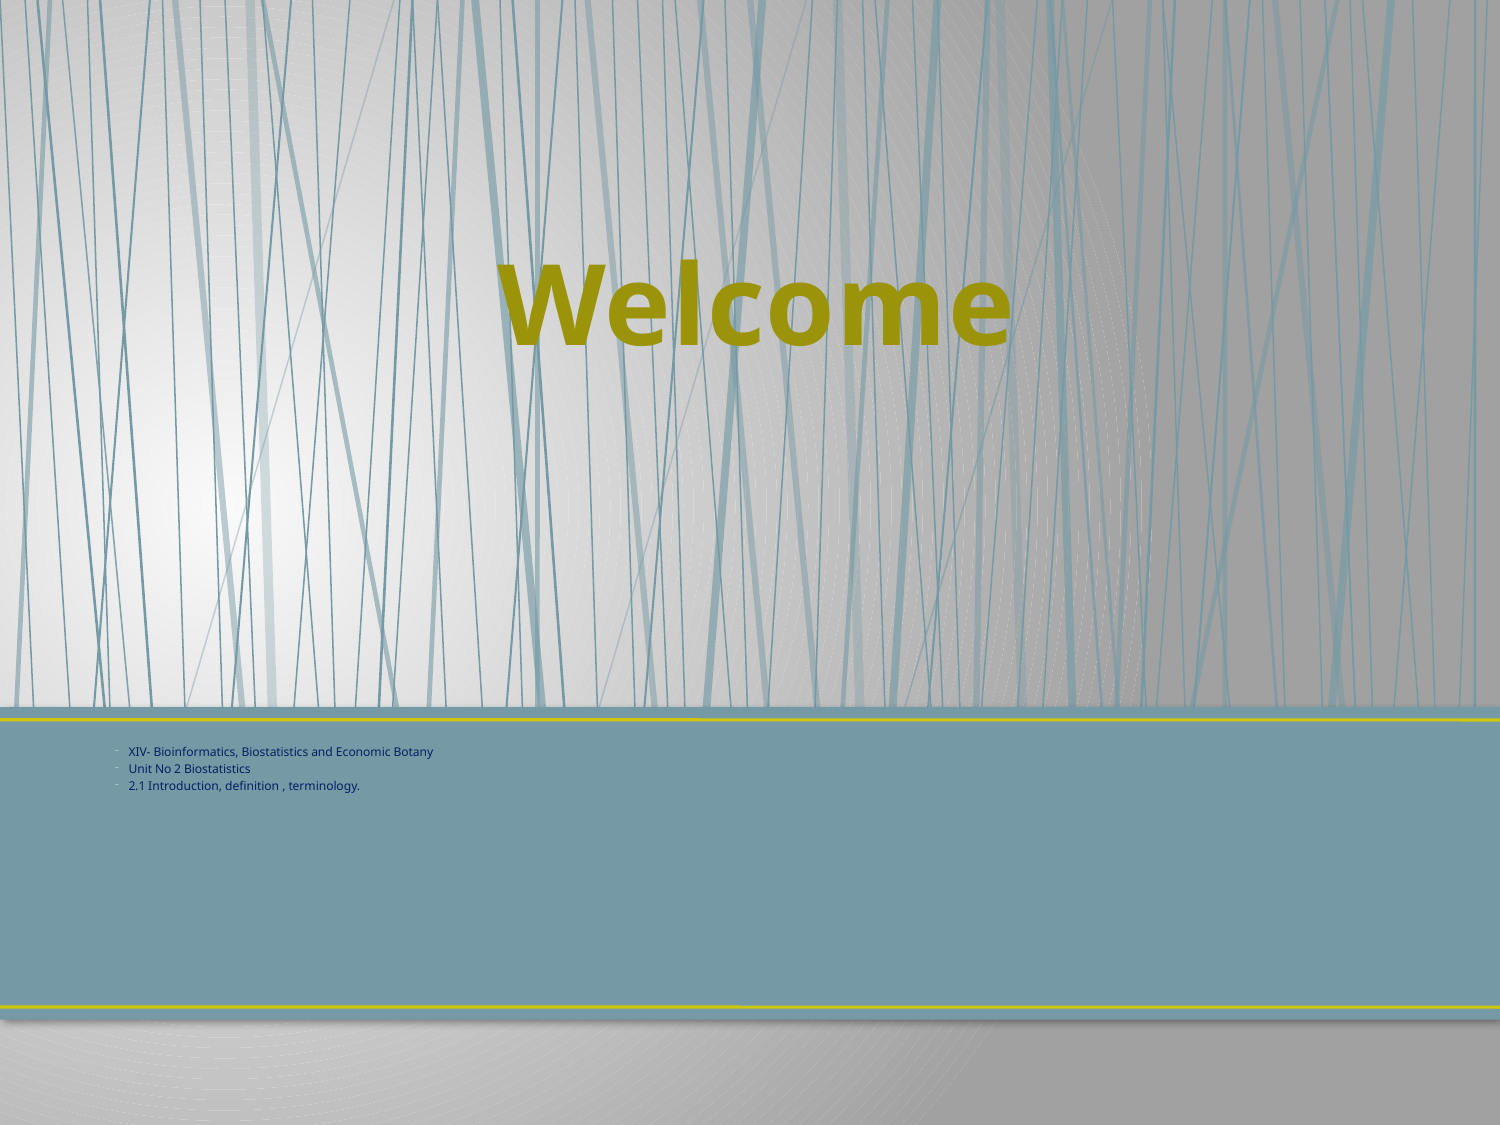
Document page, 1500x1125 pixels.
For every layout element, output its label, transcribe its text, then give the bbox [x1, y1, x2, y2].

title Welcome [75, 187, 1438, 375]
list XIV- Bioinformatics, Biostatistics and Economic Botany Unit No 2 Biostatistics 2.1 Introduction, definition , terminology. [99, 737, 1400, 806]
